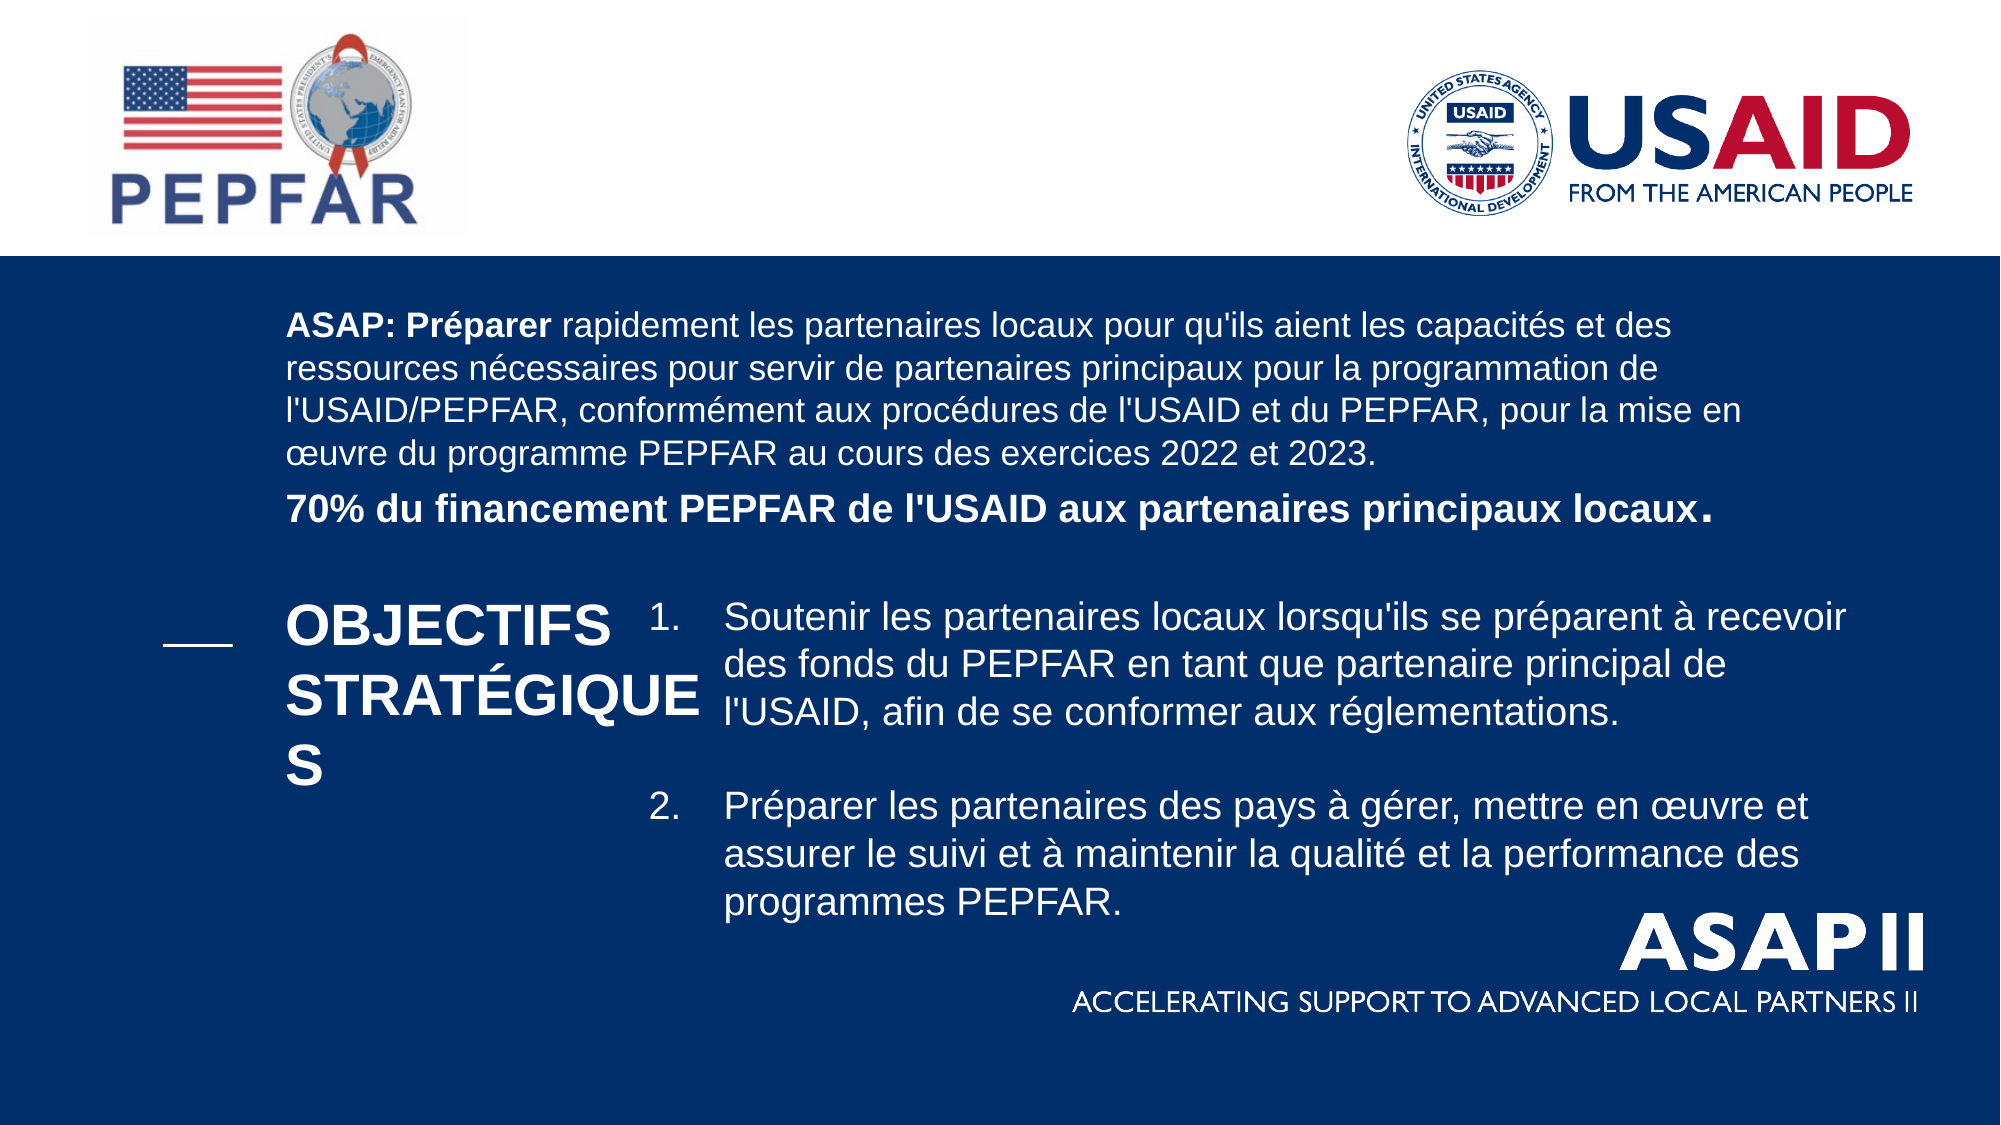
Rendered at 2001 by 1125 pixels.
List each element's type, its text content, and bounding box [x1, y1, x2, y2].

picture [1331, 22, 1981, 274]
text_box OBJECTIFS STRATÉGIQUES [270, 579, 721, 805]
picture [86, 12, 470, 238]
picture [1070, 899, 2000, 1100]
text_box ASAP: Préparer rapidement les partenaires locaux pour qu'ils aient les capacités et des ressources nécessaires pour servir de partenaires principaux pour la programmation de l'USAID/PEPFAR, conformément aux procédures de l'USAID et du PEPFAR, pour la mise en œuvre du programme PEPFAR au cours des exercices 2022 et 2023. 70% du financement PEPFAR de l'USAID aux partenaires principaux locaux. [270, 294, 1860, 540]
text_box Soutenir les partenaires locaux lorsqu'ils se préparent à recevoir des fonds du PEPFAR en tant que partenaire principal de l'USAID, afin de se conformer aux réglementations. Préparer les partenaires des pays à gérer, mettre en œuvre et assurer le suivi et à maintenir la qualité et la performance des programmes PEPFAR. [633, 583, 1883, 978]
